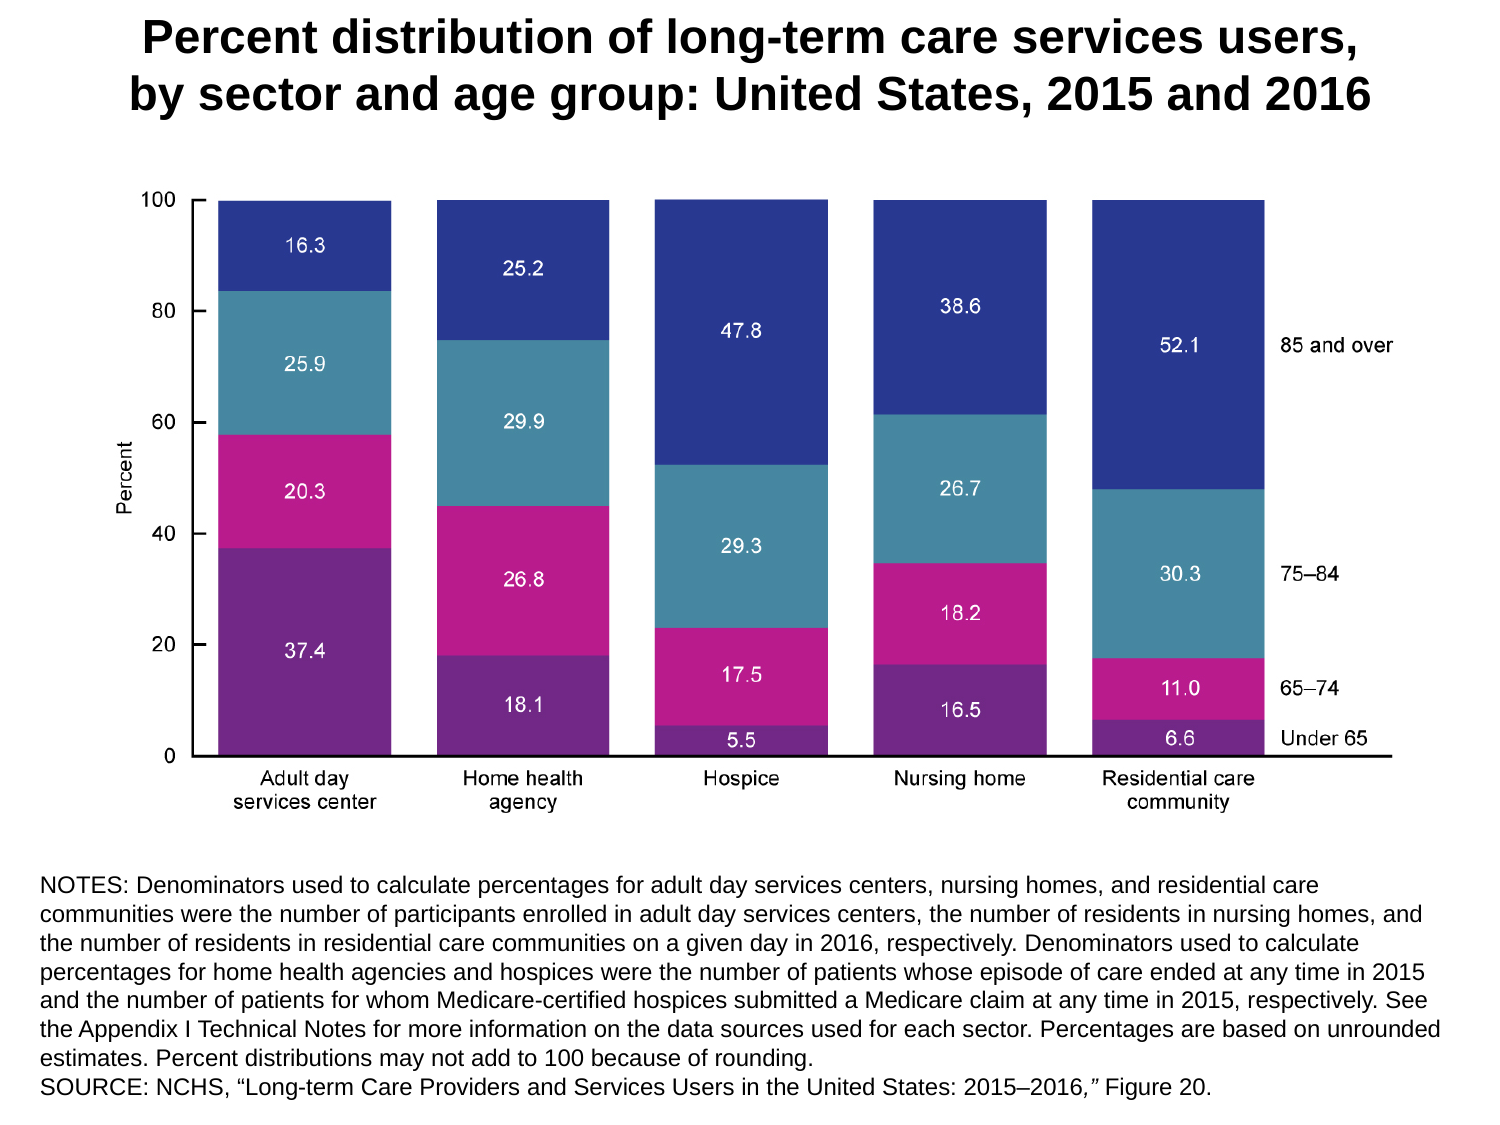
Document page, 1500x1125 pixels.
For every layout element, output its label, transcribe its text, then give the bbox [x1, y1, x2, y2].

title Percent distribution of long-term care services users, by sector and age group: United States, 2015 and 2016 [13, 5, 1489, 128]
list NOTES: Denominators used to calculate percentages for adult day services centers, nursing homes, and residential care communities were the number of participants enrolled in adult day services centers, the number of residents in nursing homes, and the number of residents in residential care communities on a given day in 2016, respectively. Denominators used to calculate percentages for home health agencies and hospices were the number of patients whose episode of care ended at any time in 2015 and the number of patients for whom Medicare-certified hospices submitted a Medicare claim at any time in 2015, respectively. See the Appendix I Technical Notes for more information on the data sources used for each sector. Percentages are based on unrounded estimates. Percent distributions may not add to 100 because of rounding. SOURCE: NCHS, “Long-term Care Providers and Services Users in the United States: 2015–2016,” Figure 20. [24, 875, 1475, 1094]
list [114, 185, 1394, 813]
